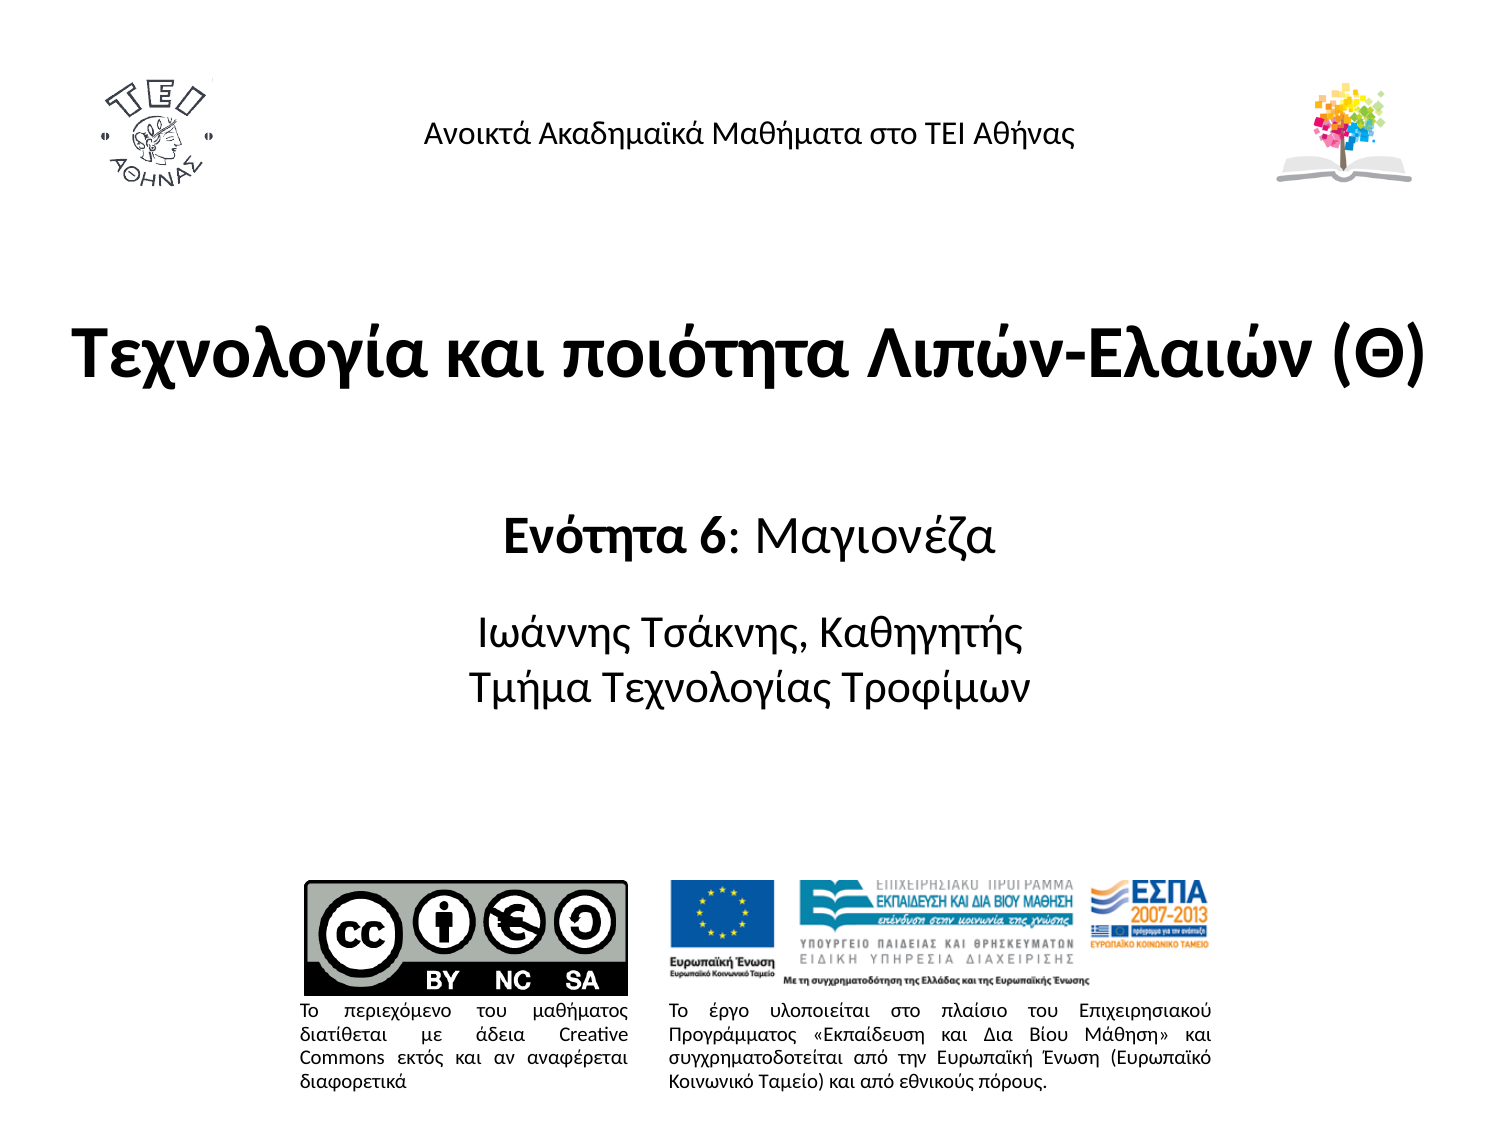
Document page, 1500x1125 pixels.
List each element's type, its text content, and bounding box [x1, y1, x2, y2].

text_box Ανοικτά Ακαδημαϊκά Μαθήματα στο ΤΕΙ Αθήνας [217, 103, 1268, 159]
picture [100, 77, 213, 193]
table_header Το περιεχόμενο του μαθήματος διατίθεται με άδεια Creative Commons εκτός και αν αναφέρεται διαφορετικά [289, 999, 640, 1125]
subtitle Ενότητα 6: Μαγιονέζα Ιωάννης Τσάκνης, Καθηγητής Τμήμα Τεχνολογίας Τροφίμων [0, 491, 1500, 796]
picture [303, 880, 628, 996]
table_header Το έργο υλοποιείται στο πλαίσιο του Επιχειρησιακού Προγράμματος «Εκπαίδευση και Δια Βίου Μάθηση» και συγχρηματοδοτείται από την Ευρωπαϊκή Ένωση (Ευρωπαϊκό Κοινωνικό Ταμείο) και από εθνικούς πόρους. [640, 999, 1223, 1125]
picture [1273, 77, 1414, 185]
picture [663, 880, 1214, 996]
title Τεχνολογία και ποιότητα Λιπών-Ελαιών (Θ) [0, 226, 1500, 468]
